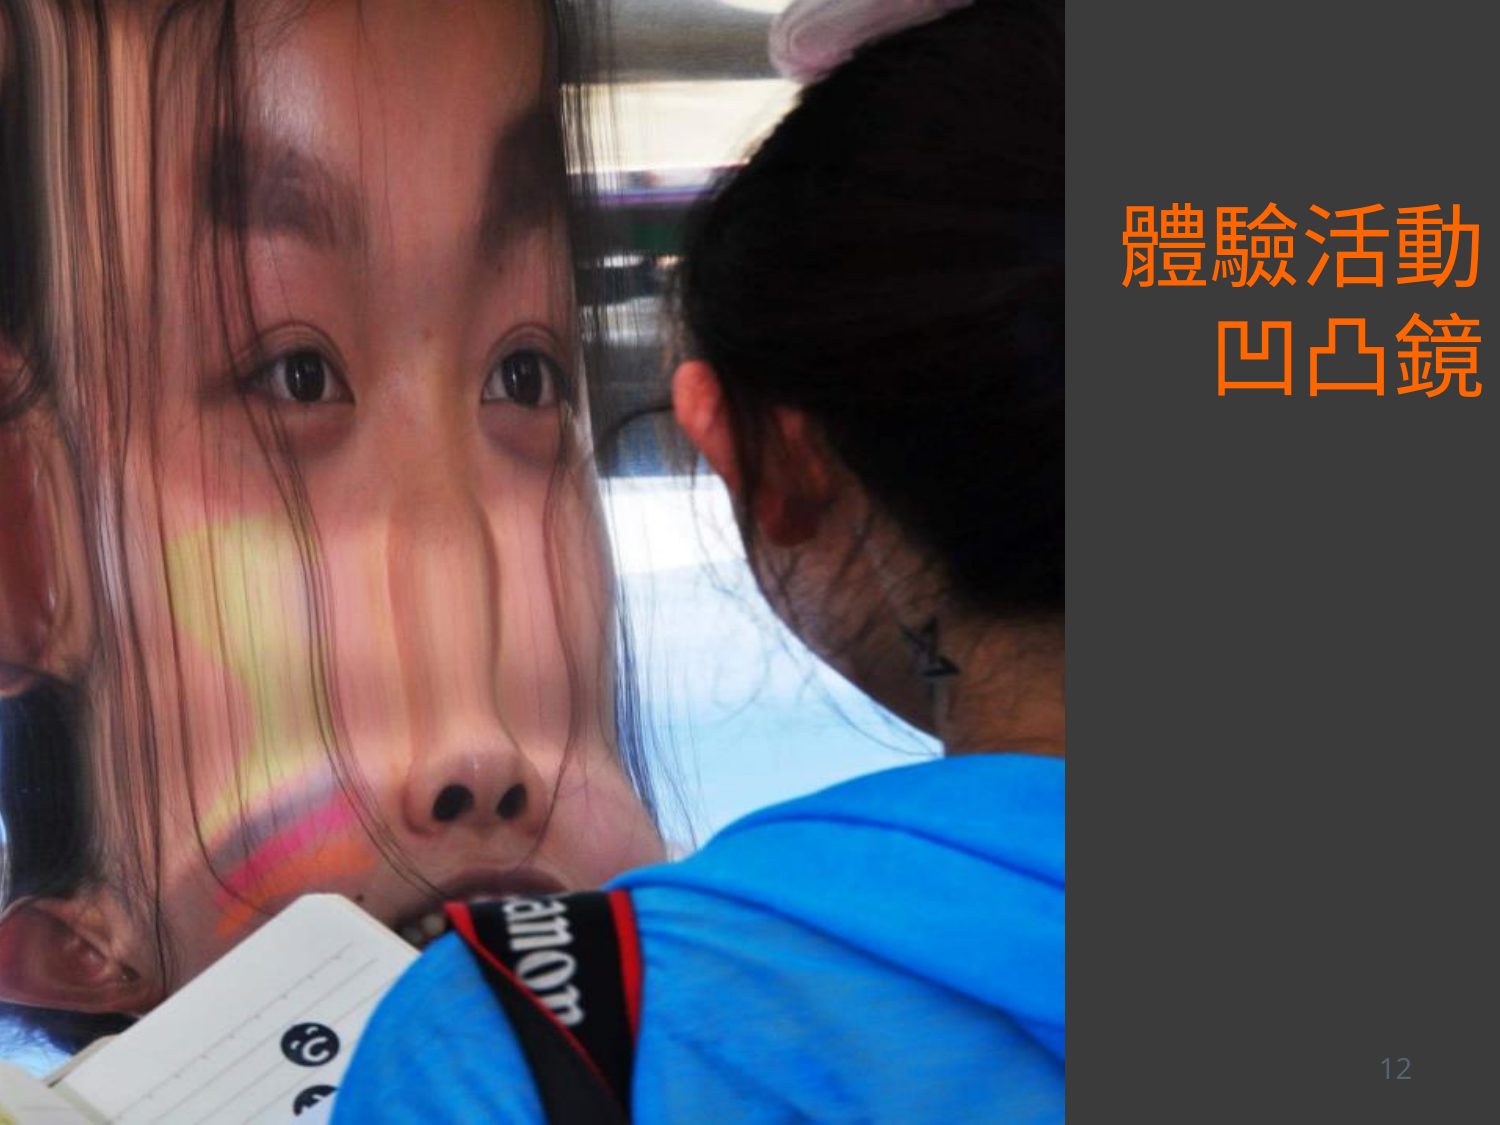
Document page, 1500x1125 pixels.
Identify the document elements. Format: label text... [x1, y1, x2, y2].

title 體驗活動 凹凸鏡 [1076, 101, 1500, 417]
picture [0, 0, 1069, 1125]
slide_number 12 [1364, 1043, 1477, 1104]
